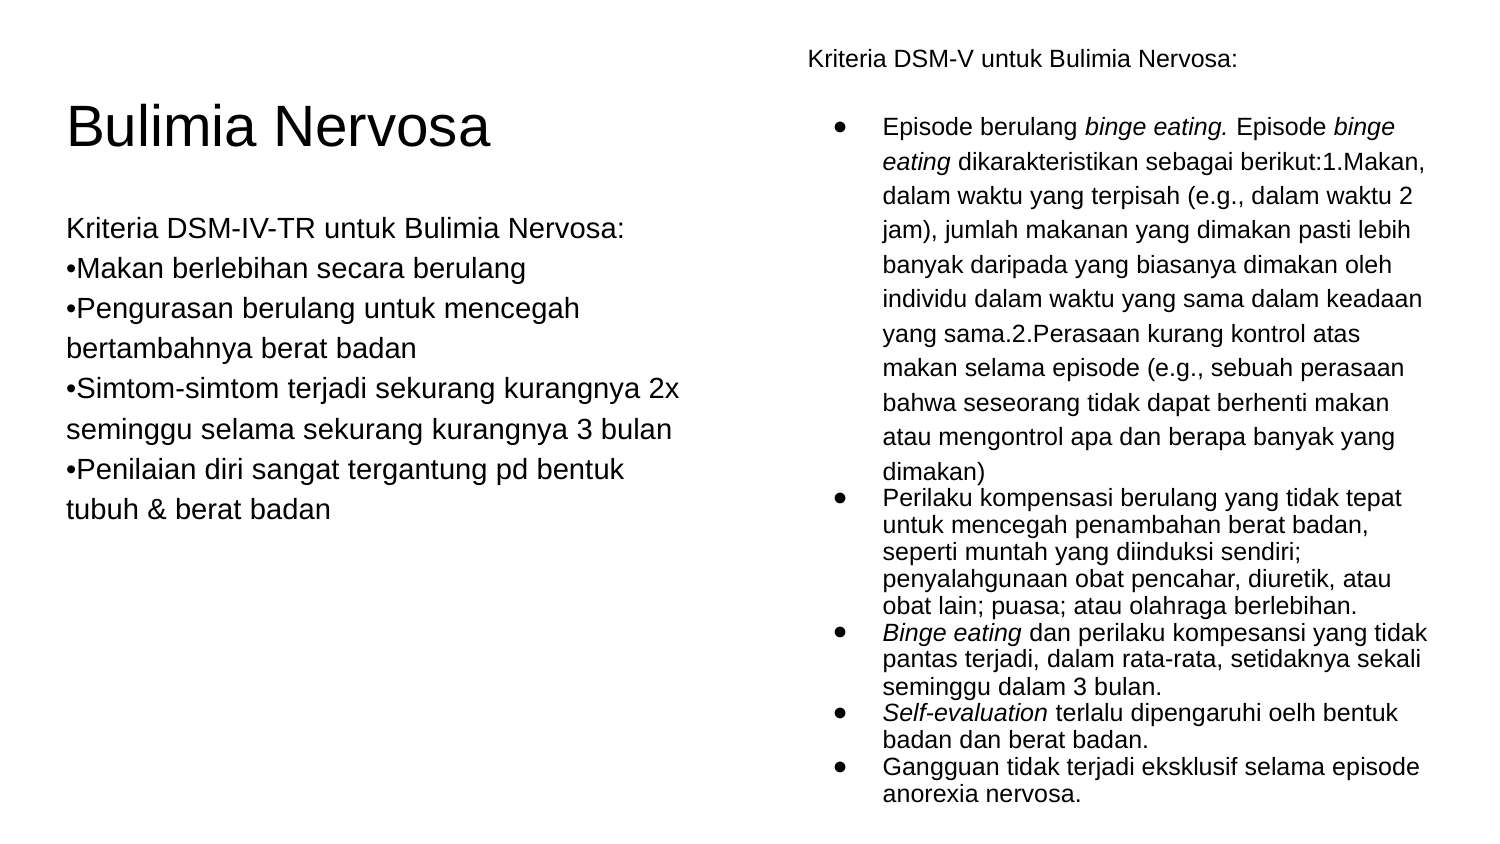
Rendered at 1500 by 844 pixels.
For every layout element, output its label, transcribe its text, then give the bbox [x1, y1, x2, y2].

list Kriteria DSM-IV-TR untuk Bulimia Nervosa: •Makan berlebihan secara berulang •Pengurasan berulang untuk mencegah bertambahnya berat badan •Simtom-simtom terjadi sekurang kurangnya 2x seminggu selama sekurang kurangnya 3 bulan •Penilaian diri sangat tergantung pd bentuk tubuh & berat badan [51, 189, 708, 750]
list Kriteria DSM-V untuk Bulimia Nervosa: Episode berulang binge eating. Episode binge eating dikarakteristikan sebagai berikut:1.Makan, dalam waktu yang terpisah (e.g., dalam waktu 2 jam), jumlah makanan yang dimakan pasti lebih banyak daripada yang biasanya dimakan oleh individu dalam waktu yang sama dalam keadaan yang sama.2.Perasaan kurang kontrol atas makan selama episode (e.g., sebuah perasaan bahwa seseorang tidak dapat berhenti makan atau mengontrol apa dan berapa banyak yang dimakan) Perilaku kompensasi berulang yang tidak tepat untuk mencegah penambahan berat badan, seperti muntah yang diinduksi sendiri; penyalahgunaan obat pencahar, diuretik, atau obat lain; puasa; atau olahraga berlebihan. Binge eating dan perilaku kompesansi yang tidak pantas terjadi, dalam rata-rata, setidaknya sekali seminggu dalam 3 bulan. Self-evaluation terlalu dipengaruhi oelh bentuk badan dan berat badan. Gangguan tidak terjadi eksklusif selama episode anorexia nervosa. [792, 23, 1449, 817]
title Bulimia Nervosa [51, 72, 792, 167]
